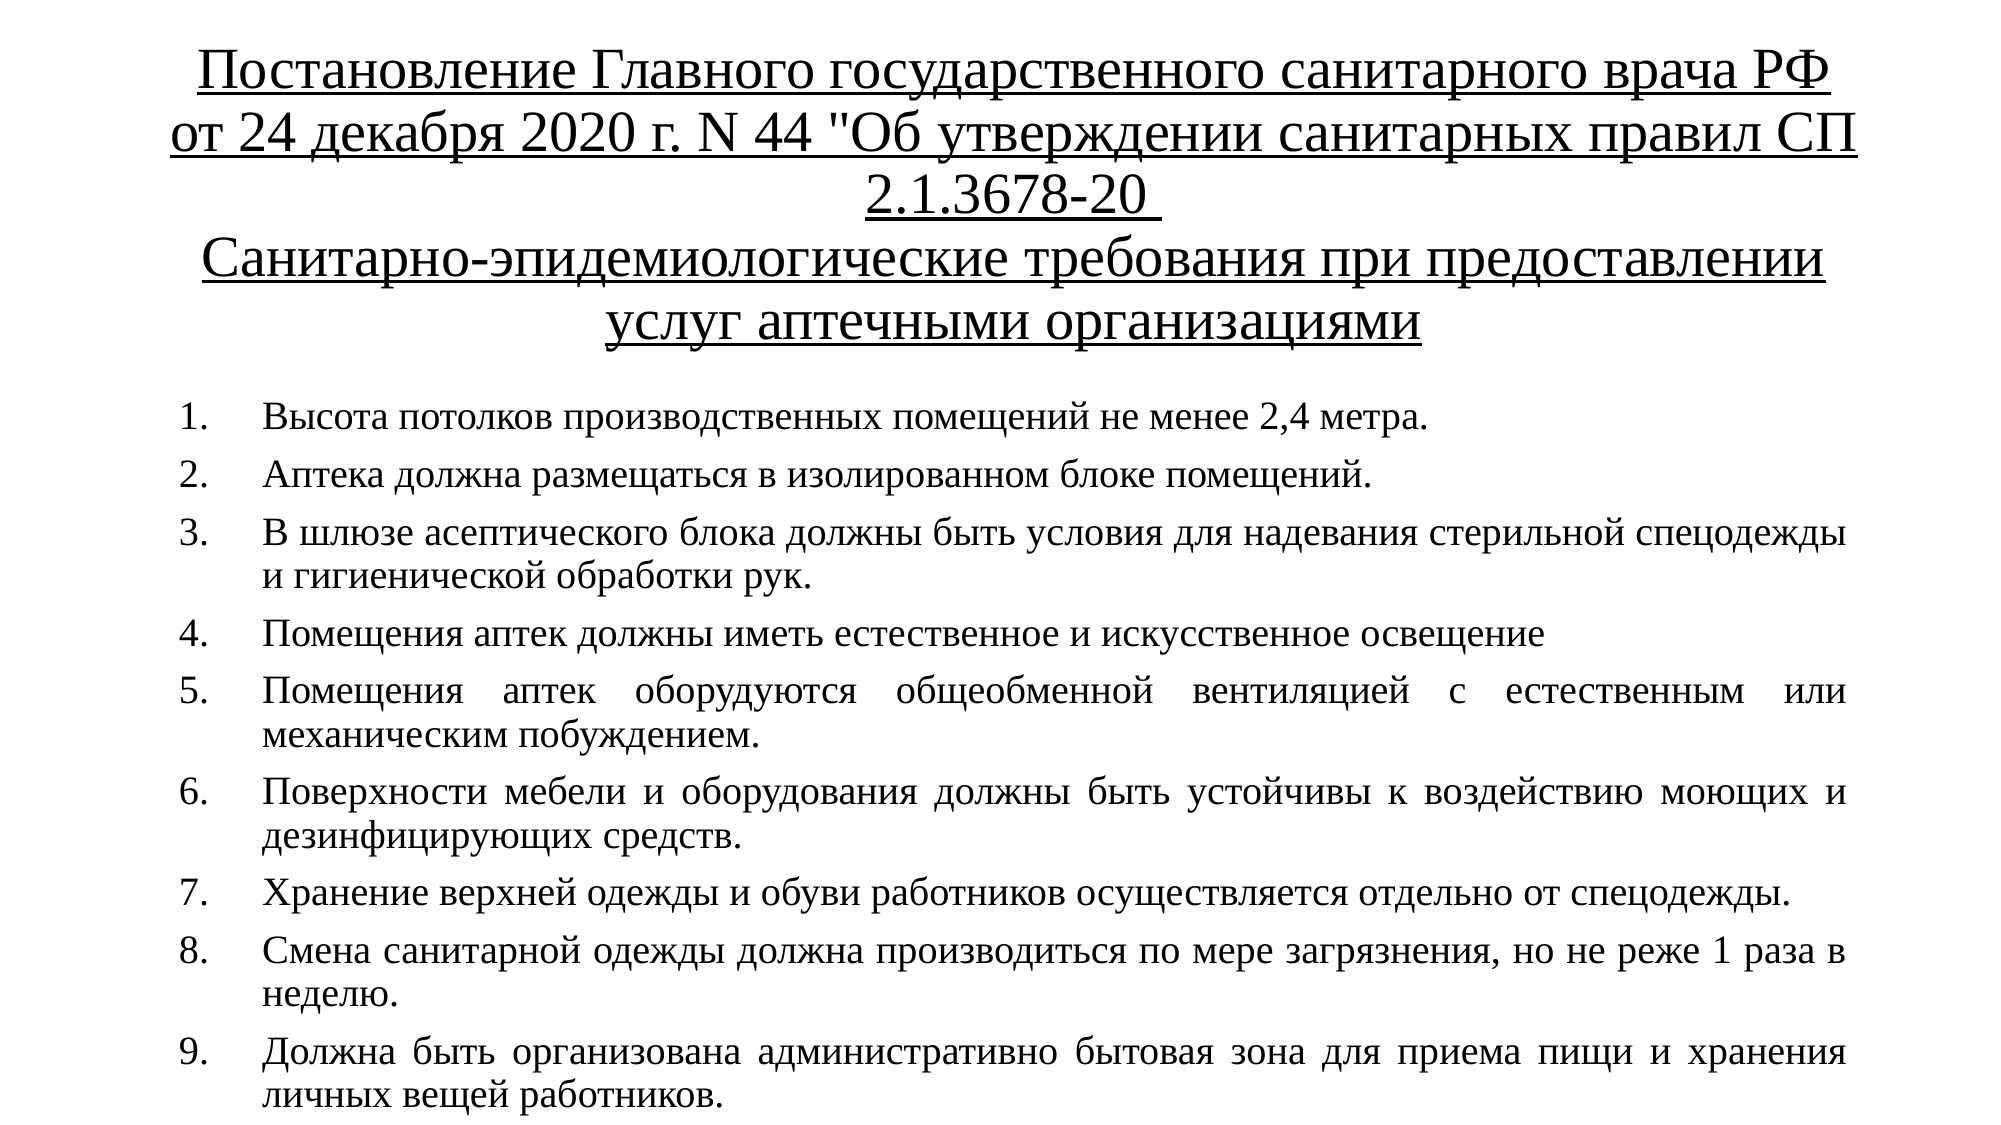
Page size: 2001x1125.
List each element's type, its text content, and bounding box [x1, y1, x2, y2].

list Высота потолков производственных помещений не менее 2,4 метра. Аптека должна размещаться в изолированном блоке помещений. В шлюзе асептического блока должны быть условия для надевания стерильной спецодежды и гигиенической обработки рук. Помещения аптек должны иметь естественное и искусственное освещение Помещения аптек оборудуются общеобменной вентиляцией с естественным или механическим побуждением. Поверхности мебели и оборудования должны быть устойчивы к воздействию моющих и дезинфицирующих средств. Хранение верхней одежды и обуви работников осуществляется отдельно от спецодежды. Смена санитарной одежды должна производиться по мере загрязнения, но не реже 1 раза в неделю. Должна быть организована административно бытовая зона для приема пищи и хранения личных вещей работников. [163, 387, 1863, 1125]
title Постановление Главного государственного санитарного врача РФ от 24 декабря 2020 г. N 44 "Об утверждении санитарных правил СП 2.1.3678-20 Санитарно-эпидемиологические требования при предоставлении услуг аптечными организациями [151, 87, 1877, 303]
